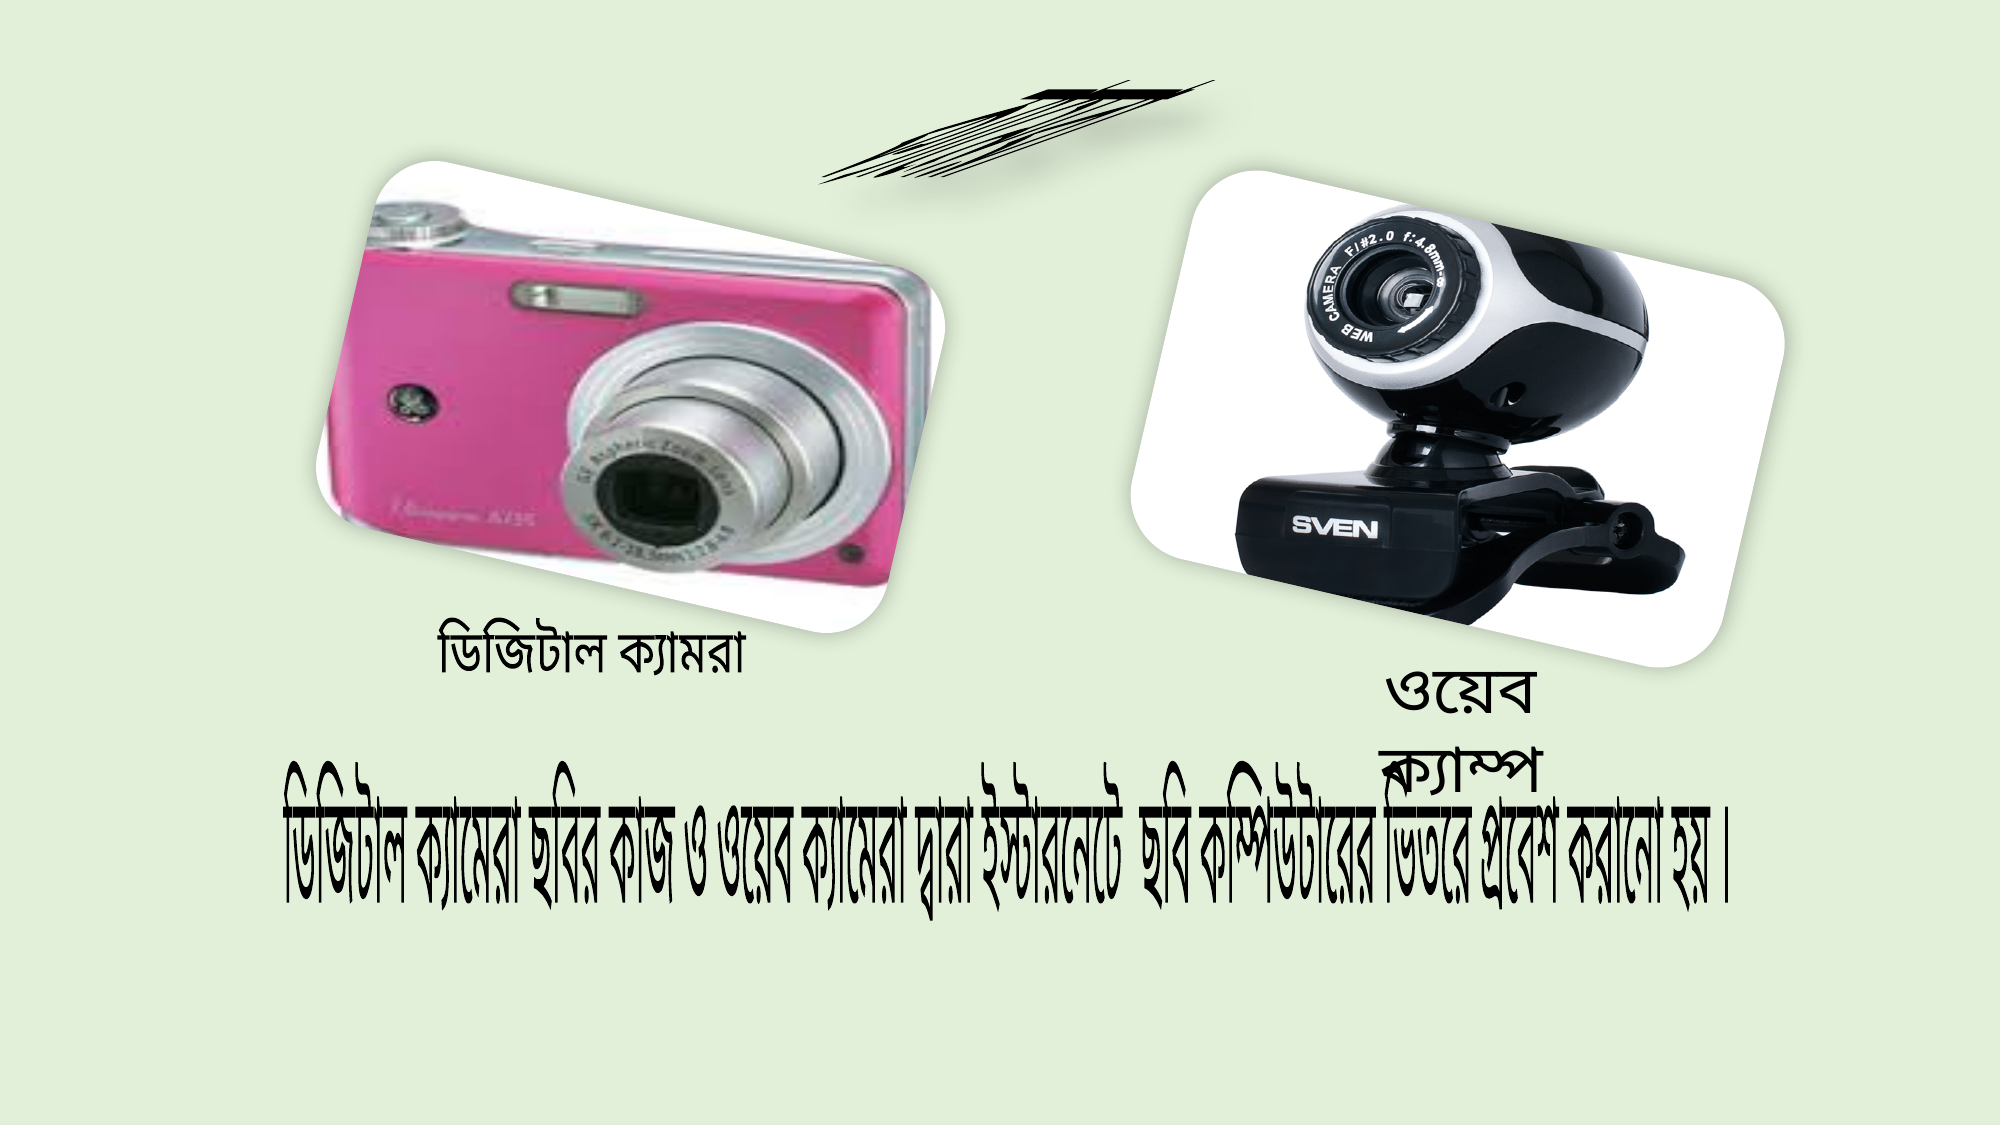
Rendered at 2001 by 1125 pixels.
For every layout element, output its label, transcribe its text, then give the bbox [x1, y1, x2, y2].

text_box ডিজিটাল ক্যামেরা ছবির কাজ ও ওয়েব ক্যামেরা দ্বারা ইস্টারনেটে ছবি কম্পিউটারের ভিতরে প্রবেশ করানো হয় । [608, 796, 676, 904]
text_box ডিজিটাল ক্যামেরা ছবির কাজ ও ওয়েব ক্যামেরা দ্বারা ইস্টারনেটে ছবি কম্পিউটারের ভিতরে প্রবেশ করানো হয় । [981, 761, 1123, 913]
text_box ওয়েব ক্যাম্প [1308, 639, 1614, 814]
text_box ডিজিটাল ক্যামেরা ছবির কাজ ও ওয়েব ক্যামেরা দ্বারা ইস্টারনেটে ছবি কম্পিউটারের ভিতরে প্রবেশ করানো হয় । [801, 796, 907, 911]
text_box ডিজিটাল ক্যামেরা ছবির কাজ ও ওয়েব ক্যামেরা দ্বারা ইস্টারনেটে ছবি কম্পিউটারের ভিতরে প্রবেশ করানো হয় । [1567, 796, 1664, 904]
picture [1130, 170, 1785, 668]
text_box ক্যামেরা [818, 80, 1216, 185]
picture [316, 161, 946, 633]
text_box ডিজিটাল ক্যামেরা ছবির কাজ ও ওয়েব ক্যামেরা দ্বারা ইস্টারনেটে ছবি কম্পিউটারের ভিতরে প্রবেশ করানো হয় । [283, 760, 408, 904]
text_box ডিজিটাল ক্যামেরা ছবির কাজ ও ওয়েব ক্যামেরা দ্বারা ইস্টারনেটে ছবি কম্পিউটারের ভিতরে প্রবেশ করানো হয় । [914, 796, 974, 921]
text_box ডিজিটাল ক্যামেরা ছবির কাজ ও ওয়েব ক্যামেরা দ্বারা ইস্টারনেটে ছবি কম্পিউটারের ভিতরে প্রবেশ করানো হয় । [415, 796, 521, 911]
